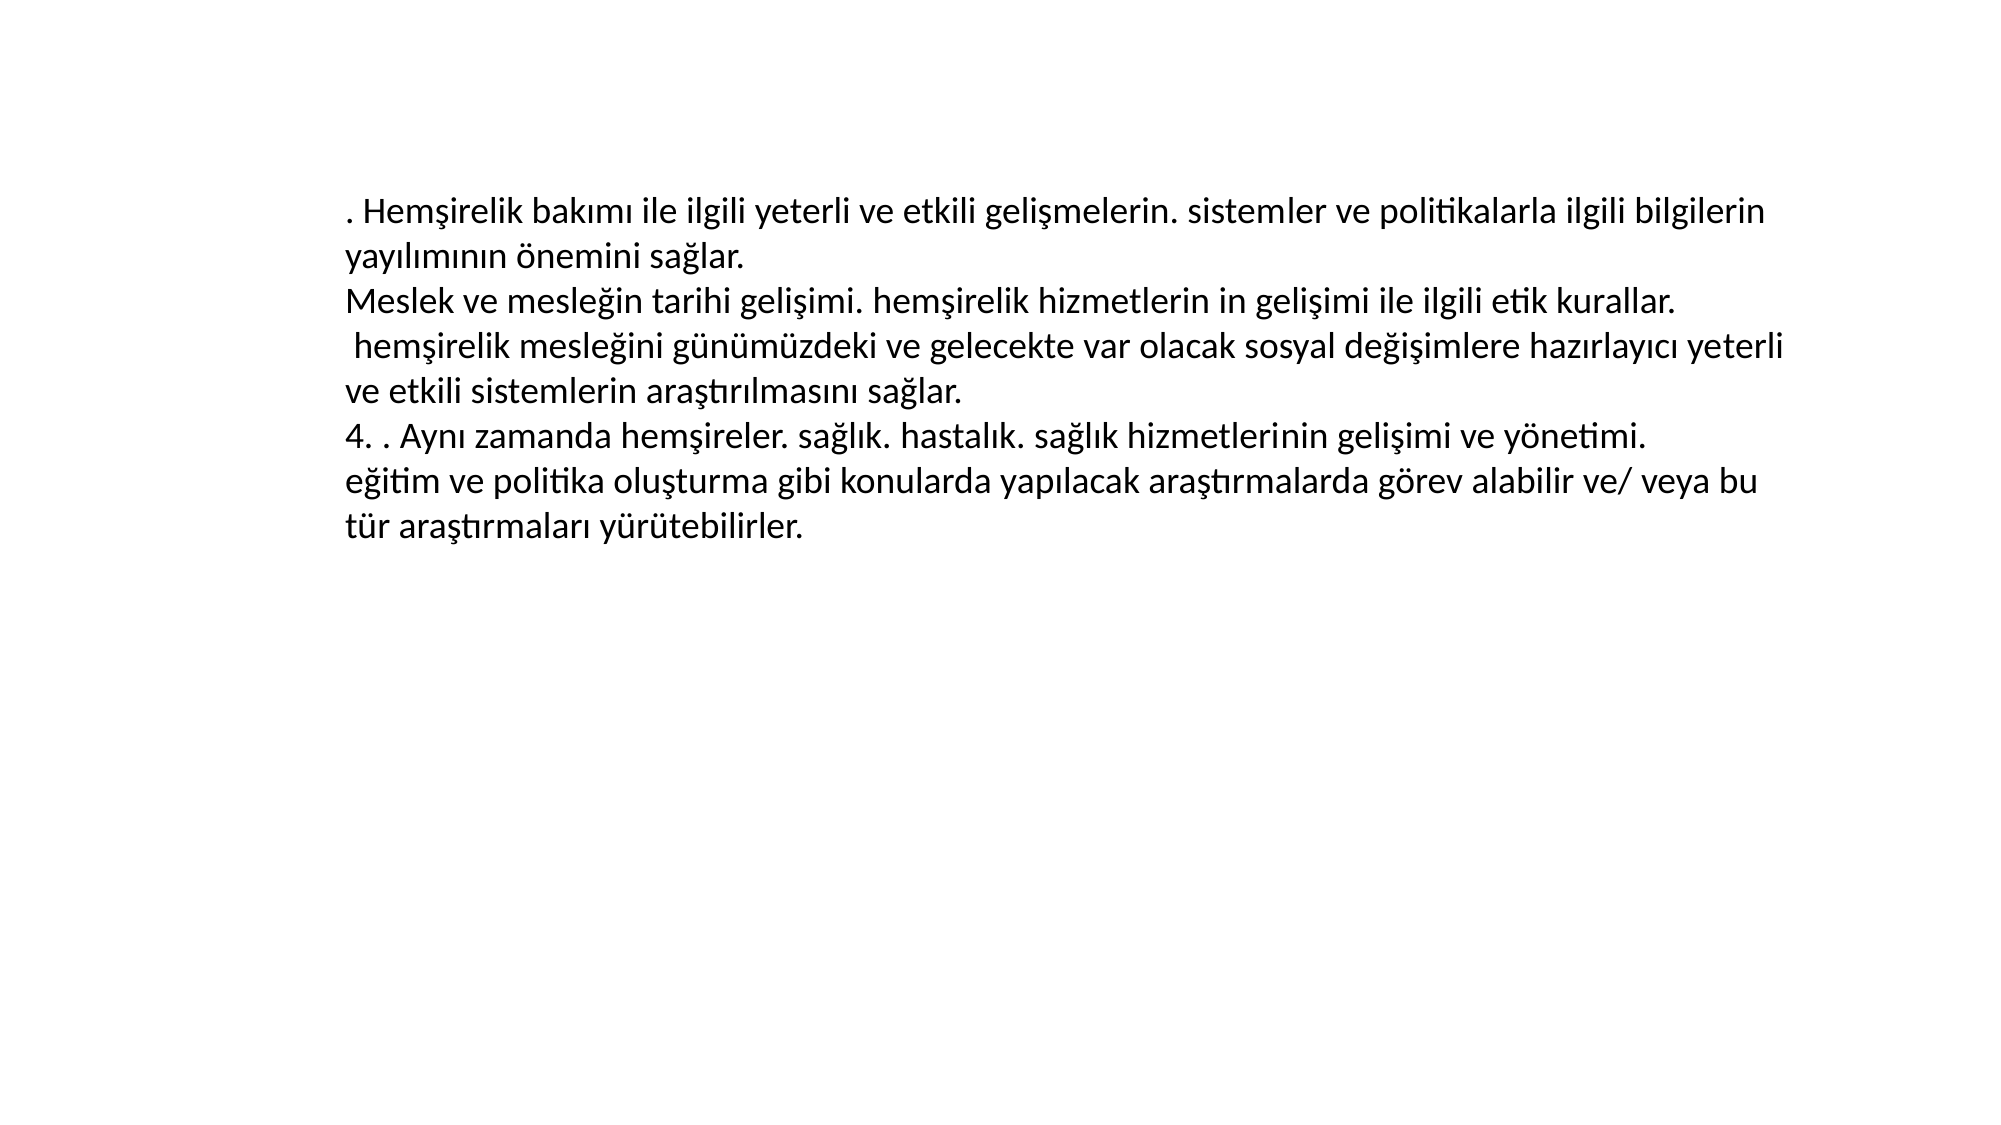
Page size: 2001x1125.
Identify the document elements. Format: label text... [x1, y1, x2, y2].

text_box . Hemşirelik bakımı ile ilgili yeterli ve etkili gelişmelerin. sistem­ler ve politikalarla ilgili bilgilerin yayılımının önemini sağlar. Meslek ve mesleğin tarihi gelişimi. hemşirelik hizmetlerin in gelişimi ile ilgili etik kurallar. hemşirelik mesleğini günümüz­deki ve gelecekte var olacak sosyal değişimlere hazırlayıcı ye­terli ve etkili sistemlerin araştırılmasını sağlar. 4. . Aynı zamanda hemşireler. sağlık. hastalık. sağlık hizmetleri­nin gelişimi ve yönetimi. eğitim ve politika oluşturma gibi konularda yapılacak araştırmalarda görev alabilir ve/ veya bu tür araştırmaları yürütebilirler. [330, 178, 1816, 554]
